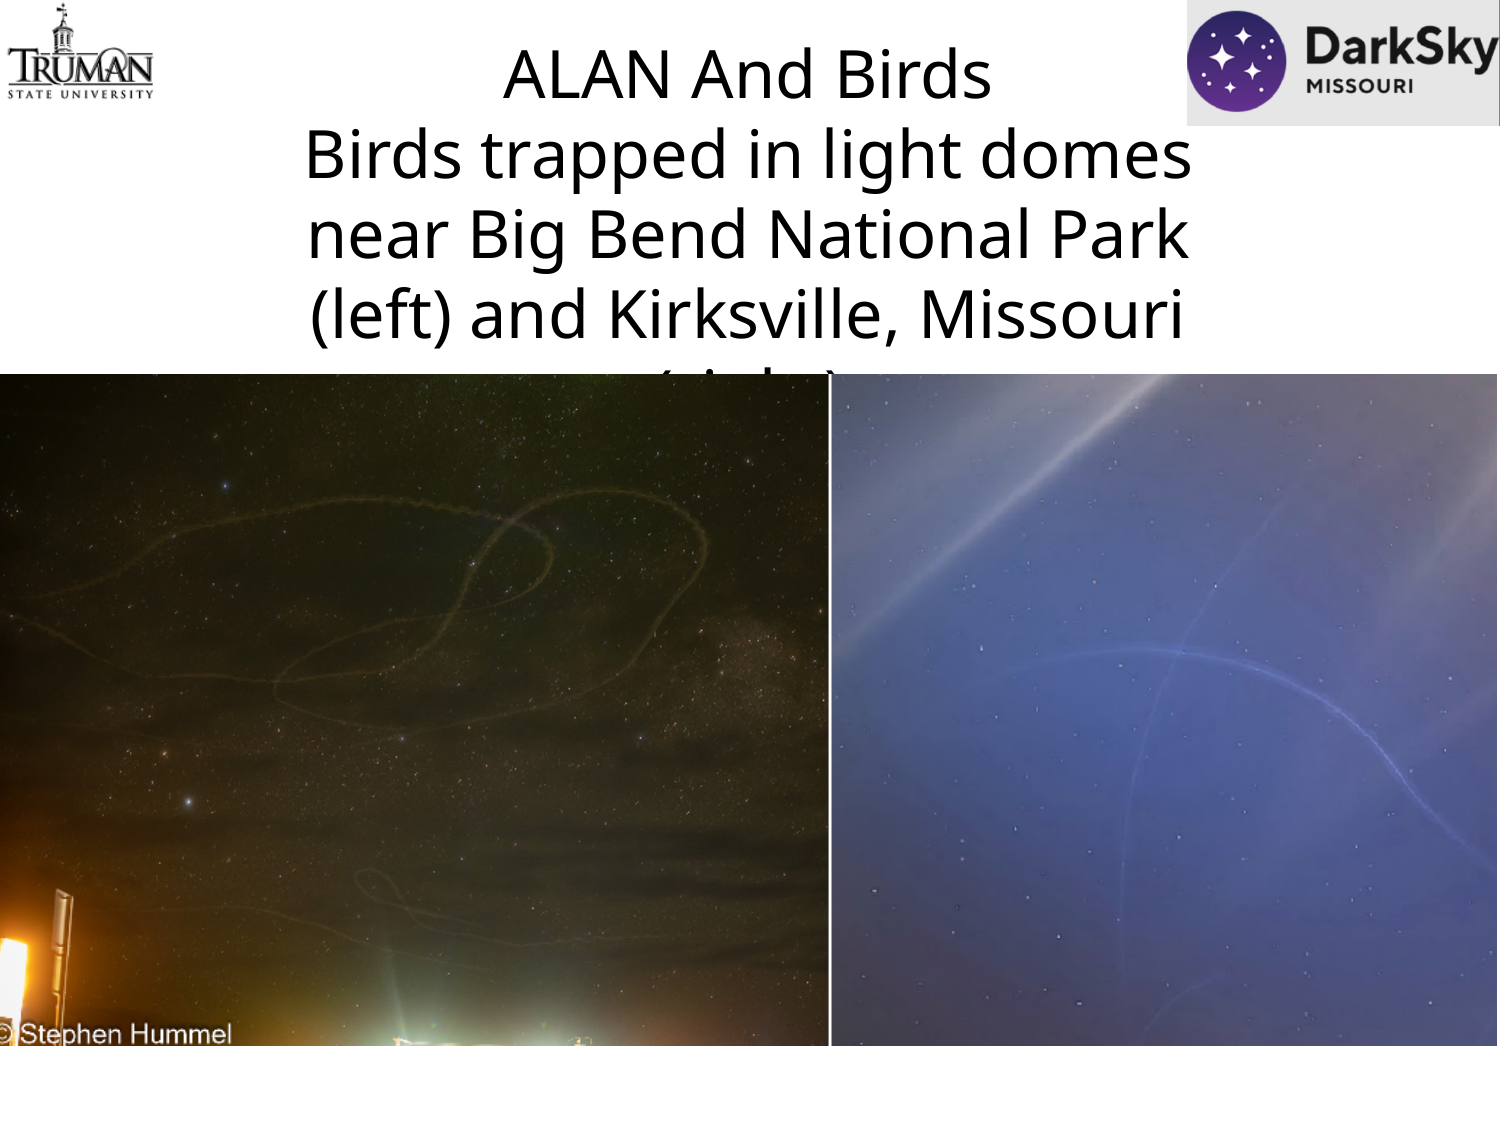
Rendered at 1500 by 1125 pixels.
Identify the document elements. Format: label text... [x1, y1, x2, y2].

picture [1187, 0, 1500, 126]
picture [0, 374, 1498, 1046]
picture [1, 0, 163, 113]
text_box ALAN And Birds Birds trapped in light domes near Big Bend National Park (left) and Kirksville, Missouri (right) [235, 24, 1263, 363]
